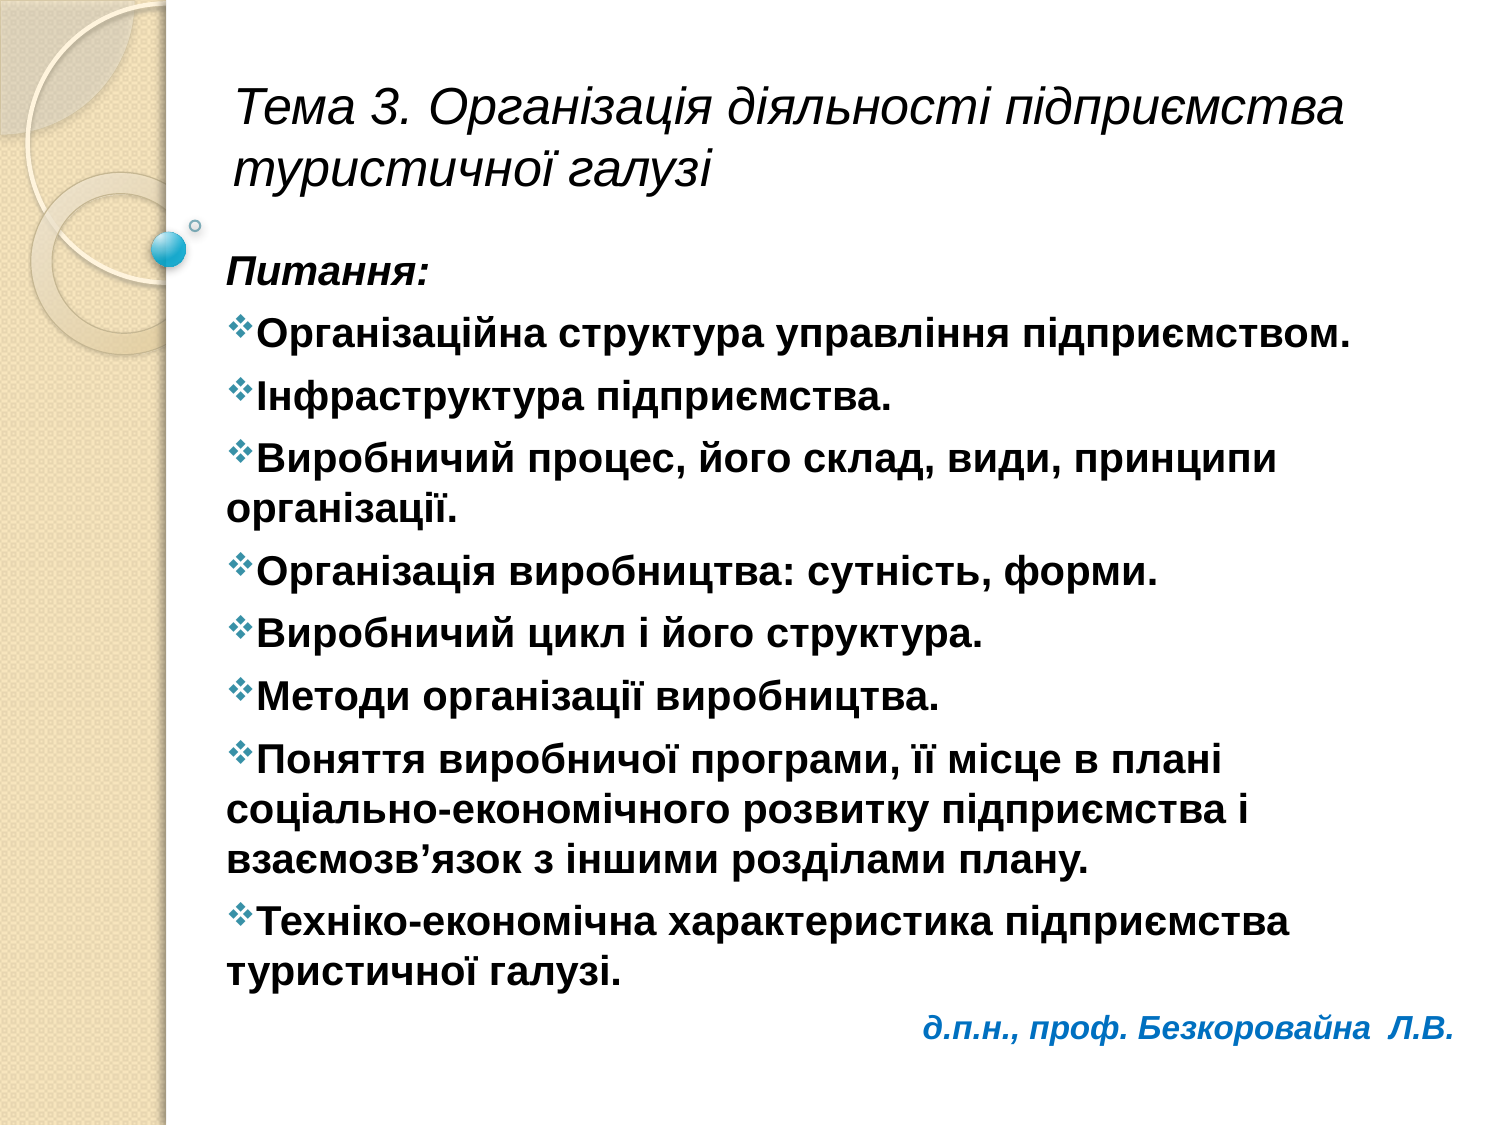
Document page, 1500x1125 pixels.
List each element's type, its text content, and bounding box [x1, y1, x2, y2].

title Тема 3. Організація діяльності підприємства туристичної галузі [218, 19, 1400, 243]
subtitle Питання: Організаційна структура управління підприємством. Інфраструктура підприємства. Виробничий процес, його склад, види, принципи організації. Організація виробництва: сутність, форми. Виробничий цикл і його структура. Методи організації виробництва. Поняття виробничої програми, її місце в плані соціально-економічного розвитку підприємства і взаємозв’язок з іншими розділами плану. Техніко-економічна характеристика підприємства туристичної галузі. д.п.н., проф. Безкоровайна Л.В. [206, 243, 1471, 1046]
